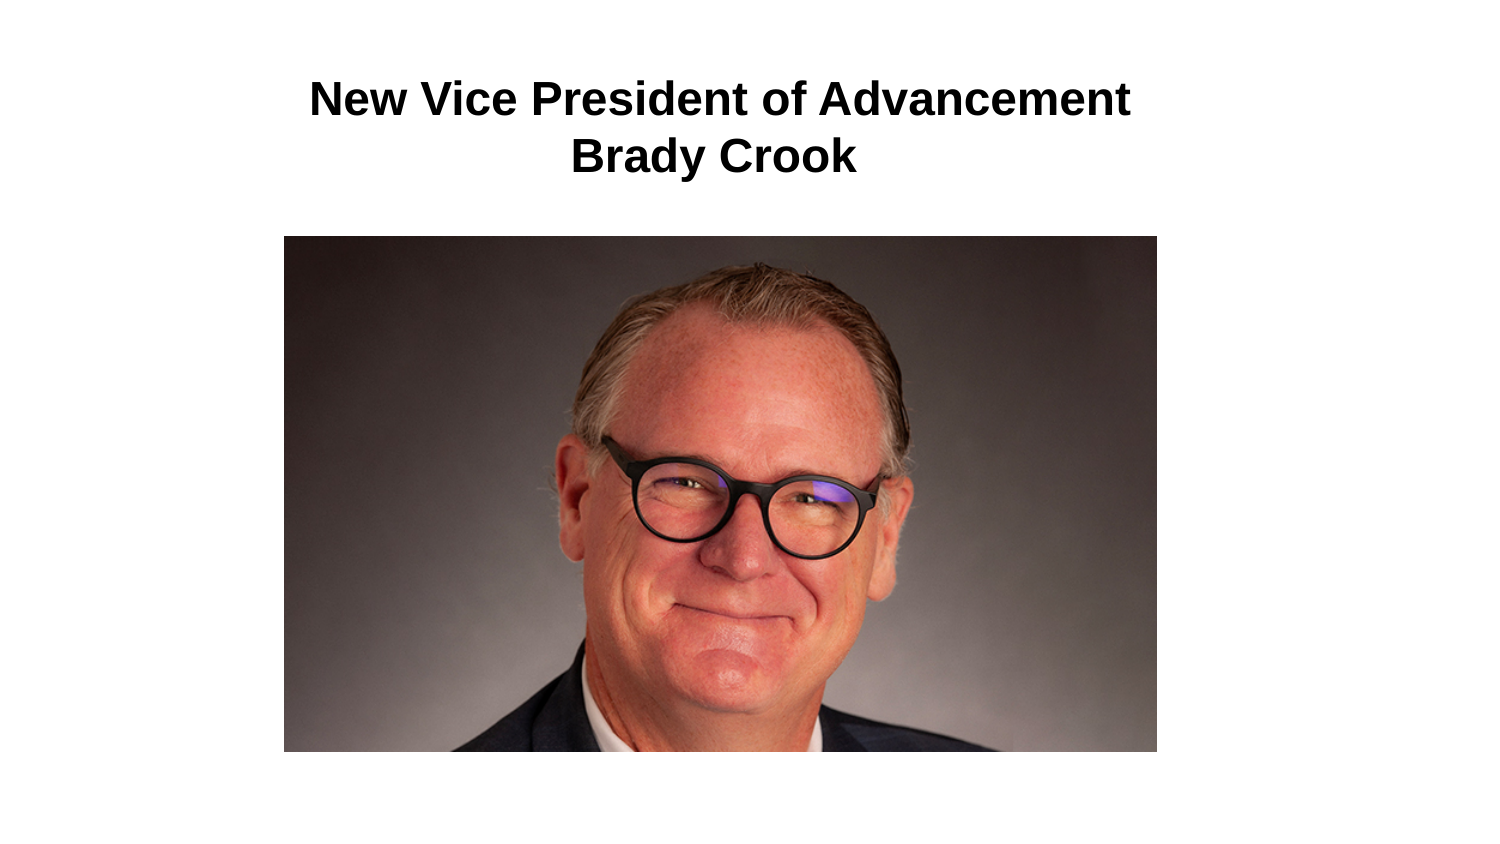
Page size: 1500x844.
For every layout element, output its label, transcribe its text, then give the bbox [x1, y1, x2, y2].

picture [283, 236, 1158, 752]
title New Vice President of Advancement Brady Crook [25, 52, 1416, 199]
